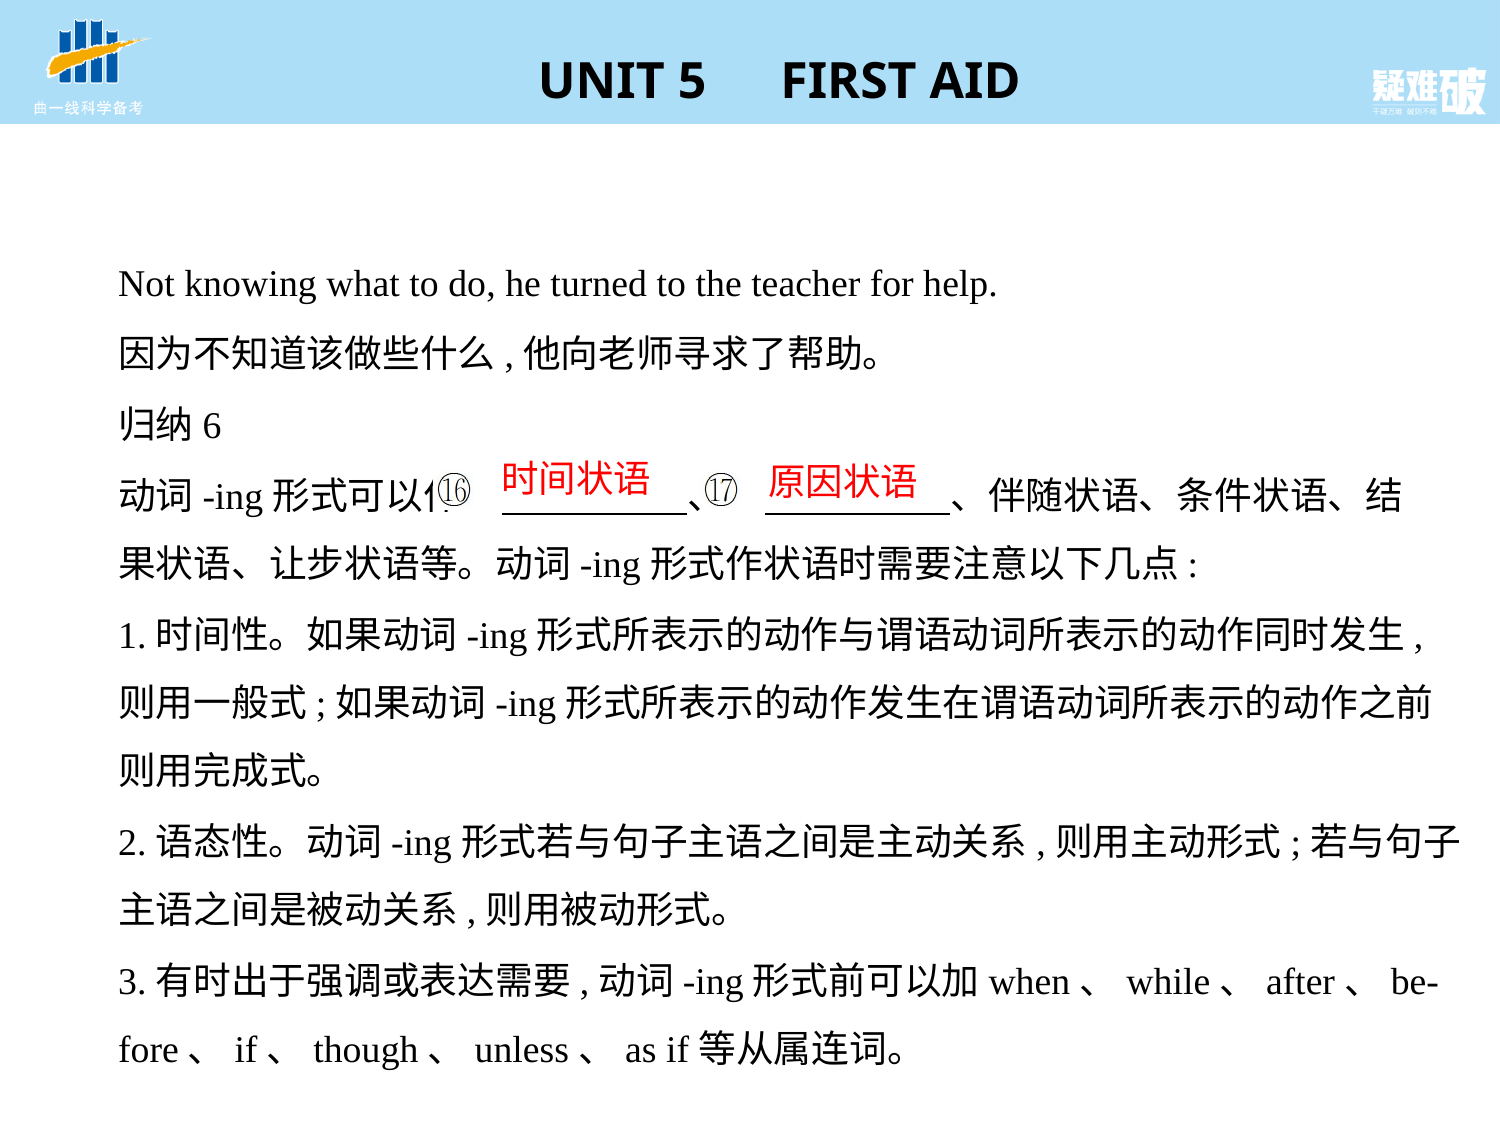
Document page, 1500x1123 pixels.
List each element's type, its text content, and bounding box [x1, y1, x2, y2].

picture [0, 0, 1500, 124]
text_box 原因状语 [753, 450, 934, 511]
text_box Not knowing what to do, he turned to the teacher for help. 因为不知道该做些什么,他向老师寻求了帮助。 归纳6 动词-ing形式可以作 、 、伴随状语、条件状语、结 果状语、让步状语等。动词-ing形式作状语时需要注意以下几点: 1.时间性。如果动词-ing形式所表示的动作与谓语动词所表示的动作同时发生, 则用一般式;如果动词-ing形式所表示的动作发生在谓语动词所表示的动作之前 则用完成式。 2.语态性。动词-ing形式若与句子主语之间是主动关系,则用主动形式;若与句子 主语之间是被动关系,则用被动形式。 3.有时出于强调或表达需要,动词-ing形式前可以加when、while、after、be- fore、if、though、unless、as if等从属连词。 [118, 236, 1483, 1071]
picture [433, 466, 475, 510]
text_box 时间状语 [486, 447, 667, 508]
picture [700, 466, 742, 510]
